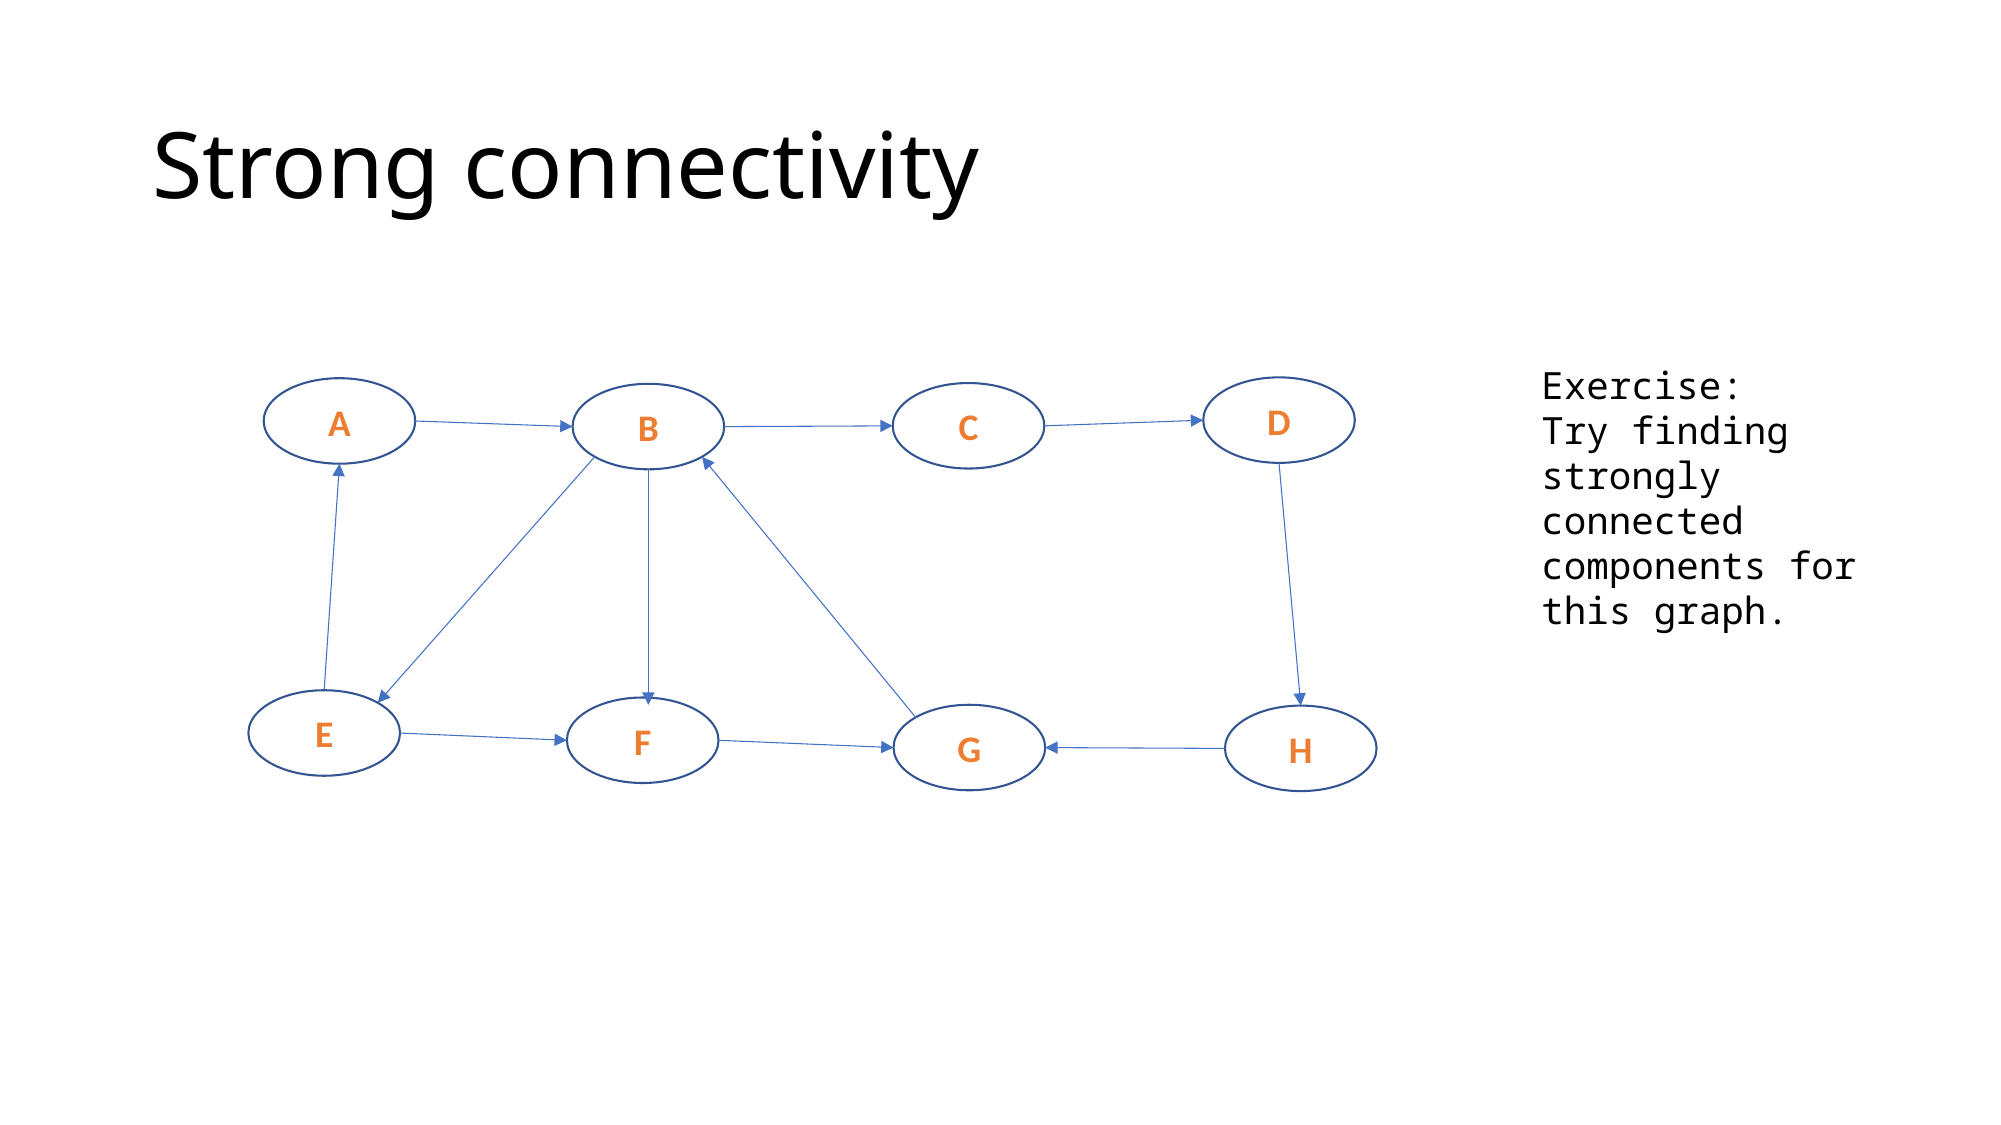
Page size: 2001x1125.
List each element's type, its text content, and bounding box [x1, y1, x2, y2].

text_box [415, 420, 573, 427]
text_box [701, 456, 916, 718]
text_box F [566, 696, 720, 785]
text_box Exercise: Try finding strongly connected components for this graph. [1526, 354, 1942, 640]
text_box E [247, 689, 401, 777]
text_box B [571, 382, 726, 471]
text_box C [891, 381, 1046, 470]
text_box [1278, 462, 1301, 706]
title Strong connectivity [137, 59, 1863, 278]
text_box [1044, 420, 1204, 426]
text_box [399, 733, 567, 741]
text_box A [262, 377, 417, 465]
text_box H [1224, 704, 1378, 793]
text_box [324, 463, 340, 691]
text_box D [1202, 376, 1356, 464]
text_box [377, 456, 595, 703]
text_box G [892, 703, 1047, 792]
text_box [718, 740, 894, 748]
